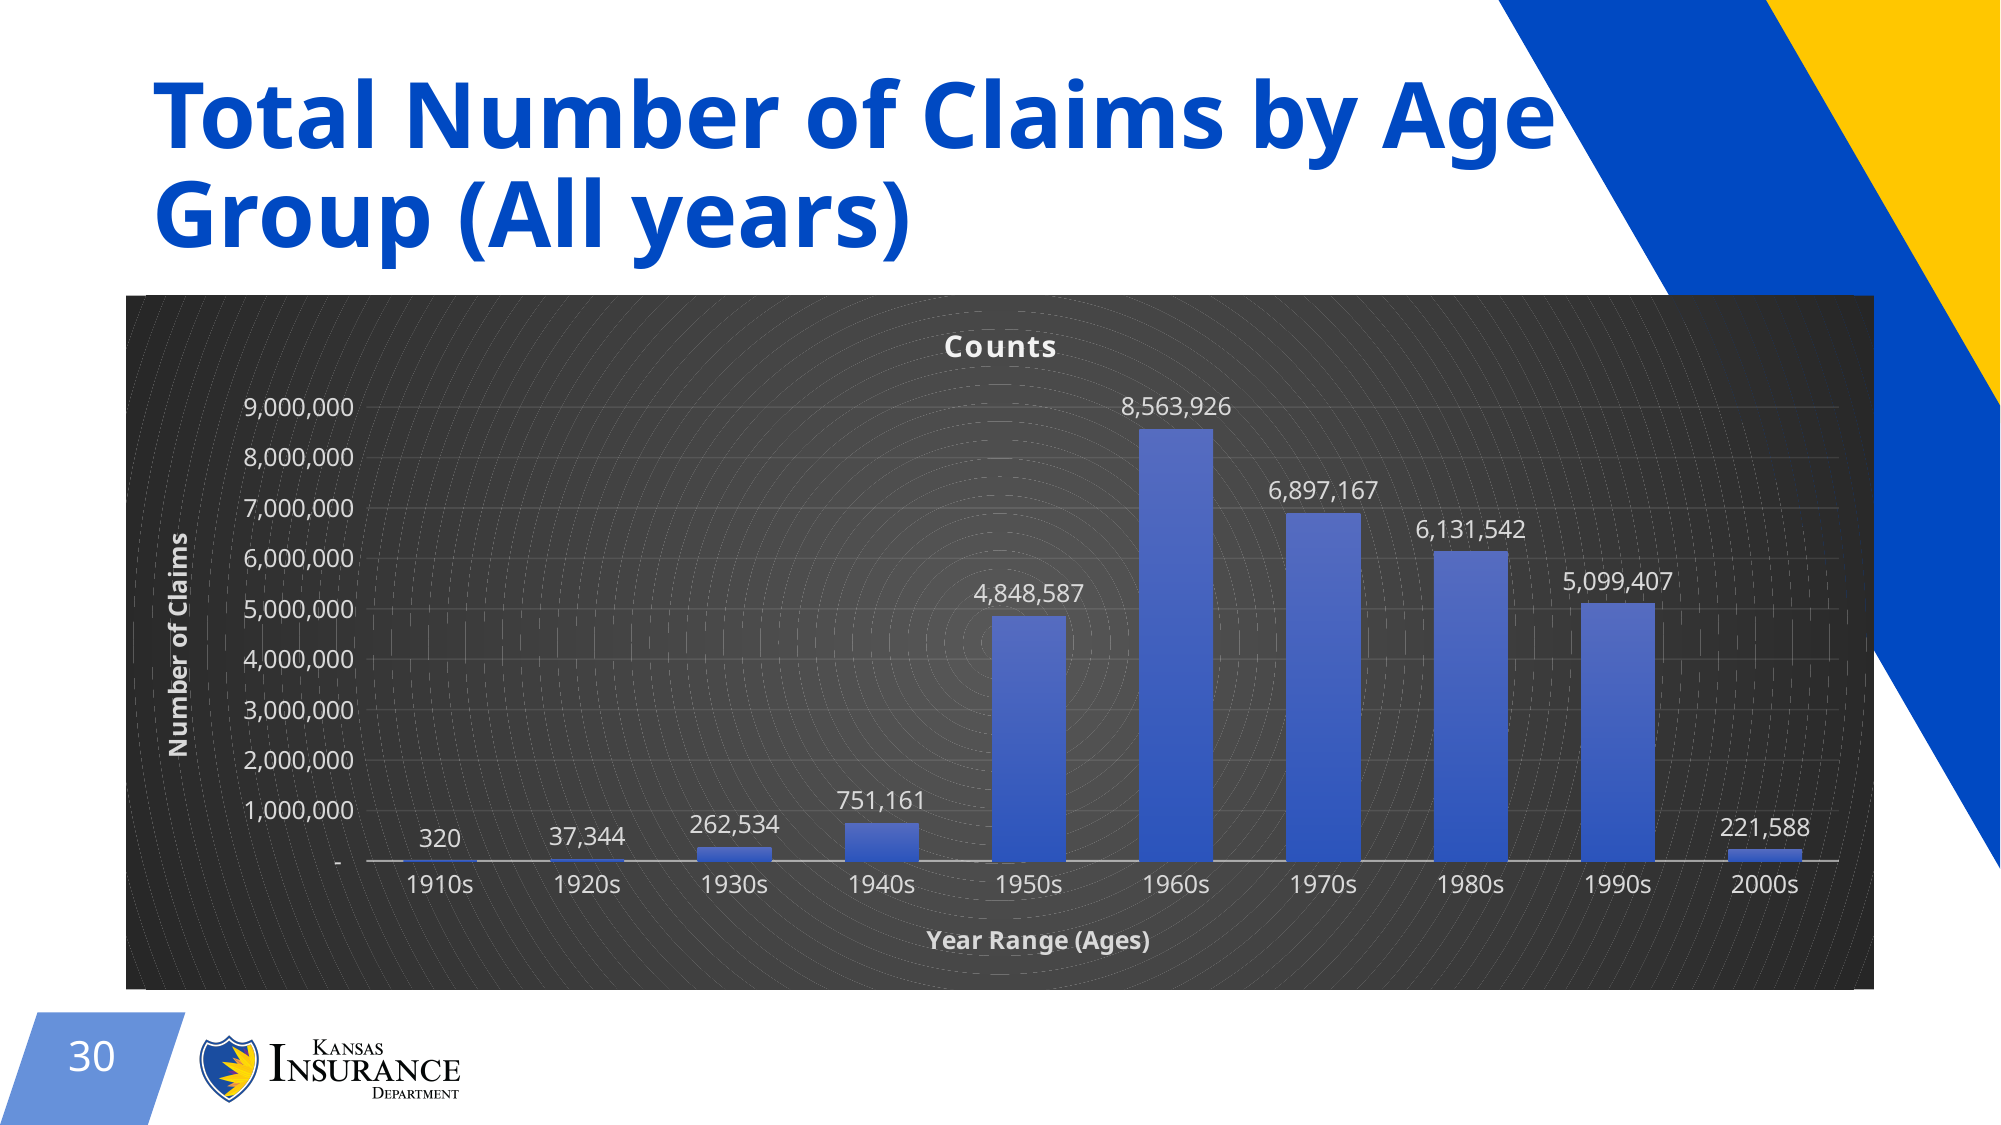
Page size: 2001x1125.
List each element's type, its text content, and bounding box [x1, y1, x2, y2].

chart [126, 295, 1874, 990]
picture [1170, 277, 2000, 1125]
title Total Number of Claims by Age Group (All years) [137, 59, 1863, 278]
picture [184, 1031, 478, 1107]
